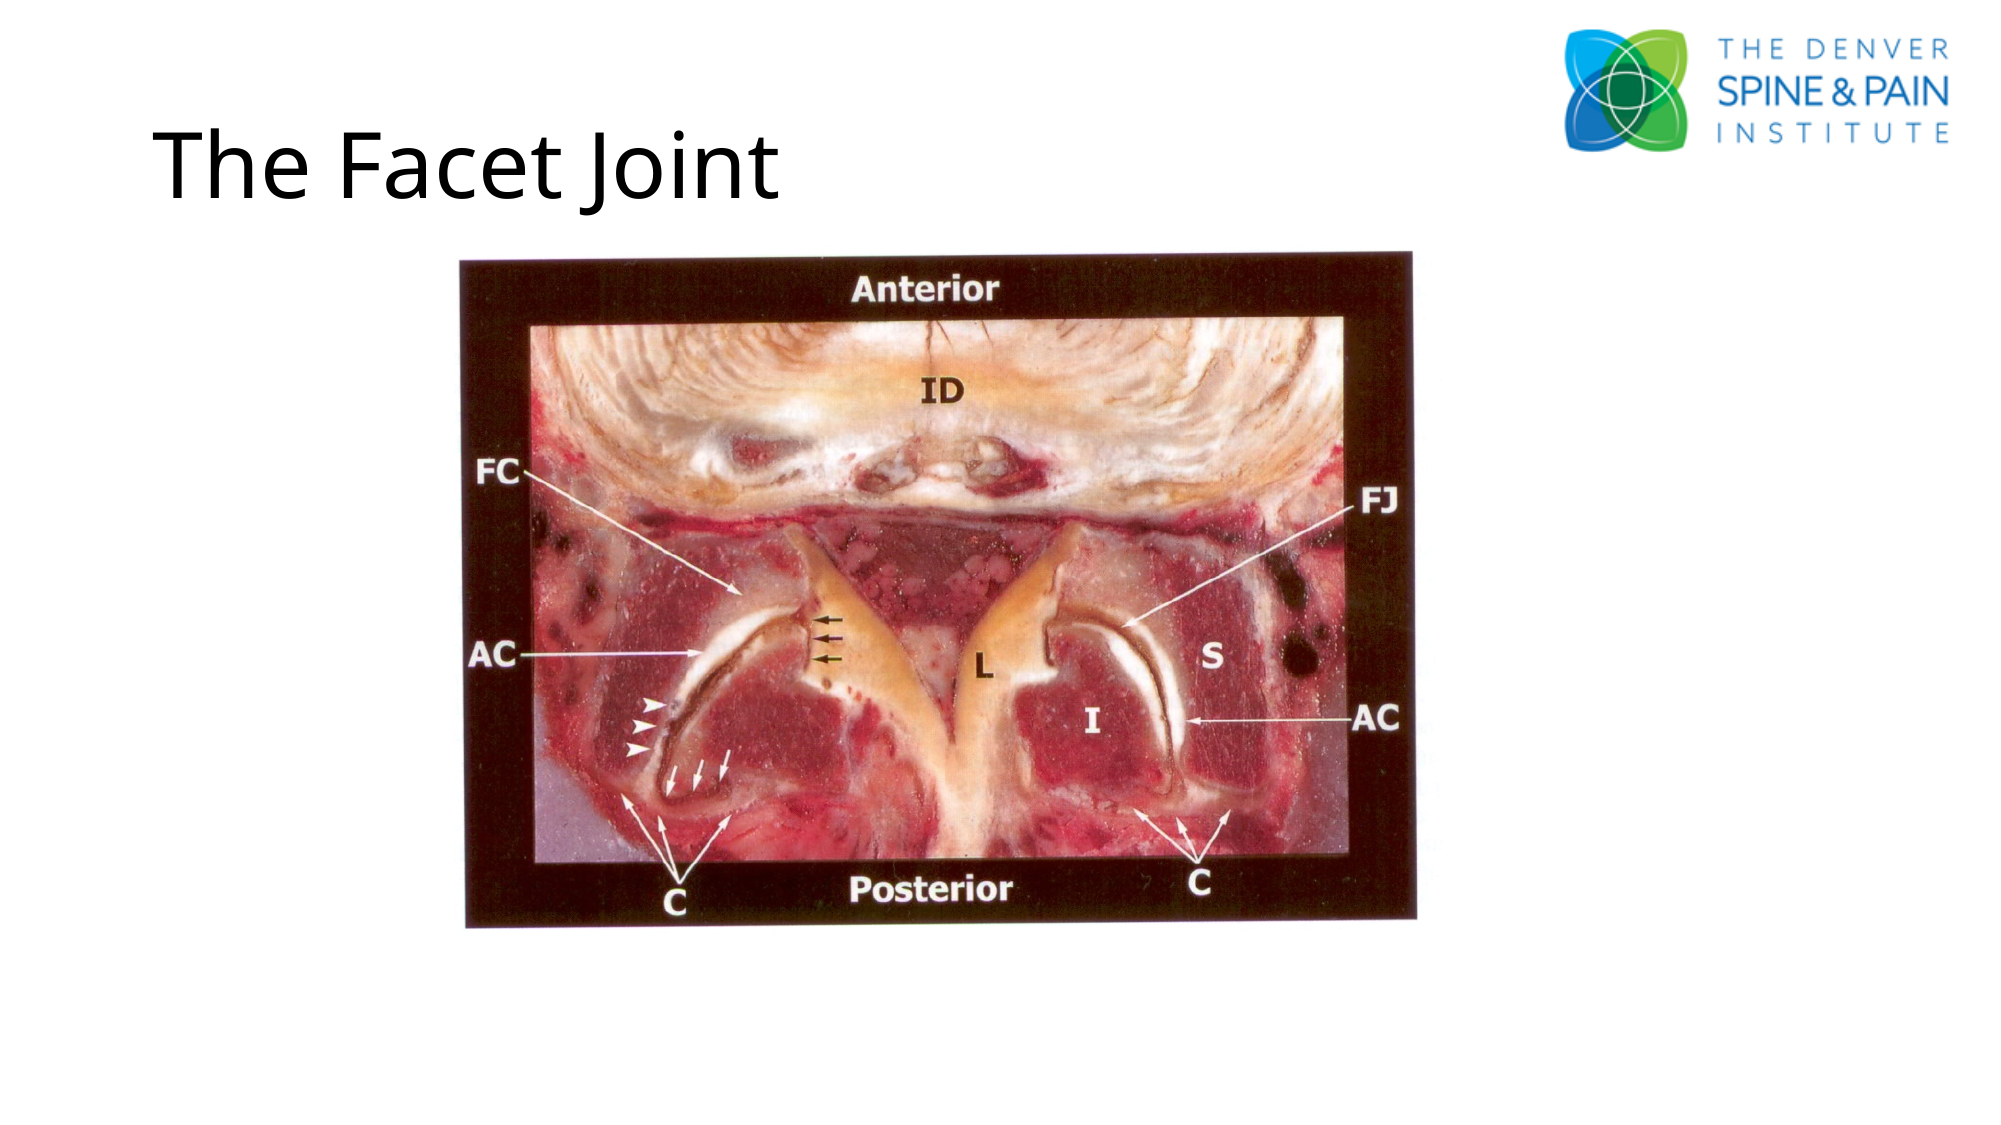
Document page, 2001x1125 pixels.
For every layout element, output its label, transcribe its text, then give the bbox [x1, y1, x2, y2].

title The Facet Joint [137, 59, 1863, 278]
picture [1554, 22, 1964, 163]
picture [454, 245, 1451, 935]
